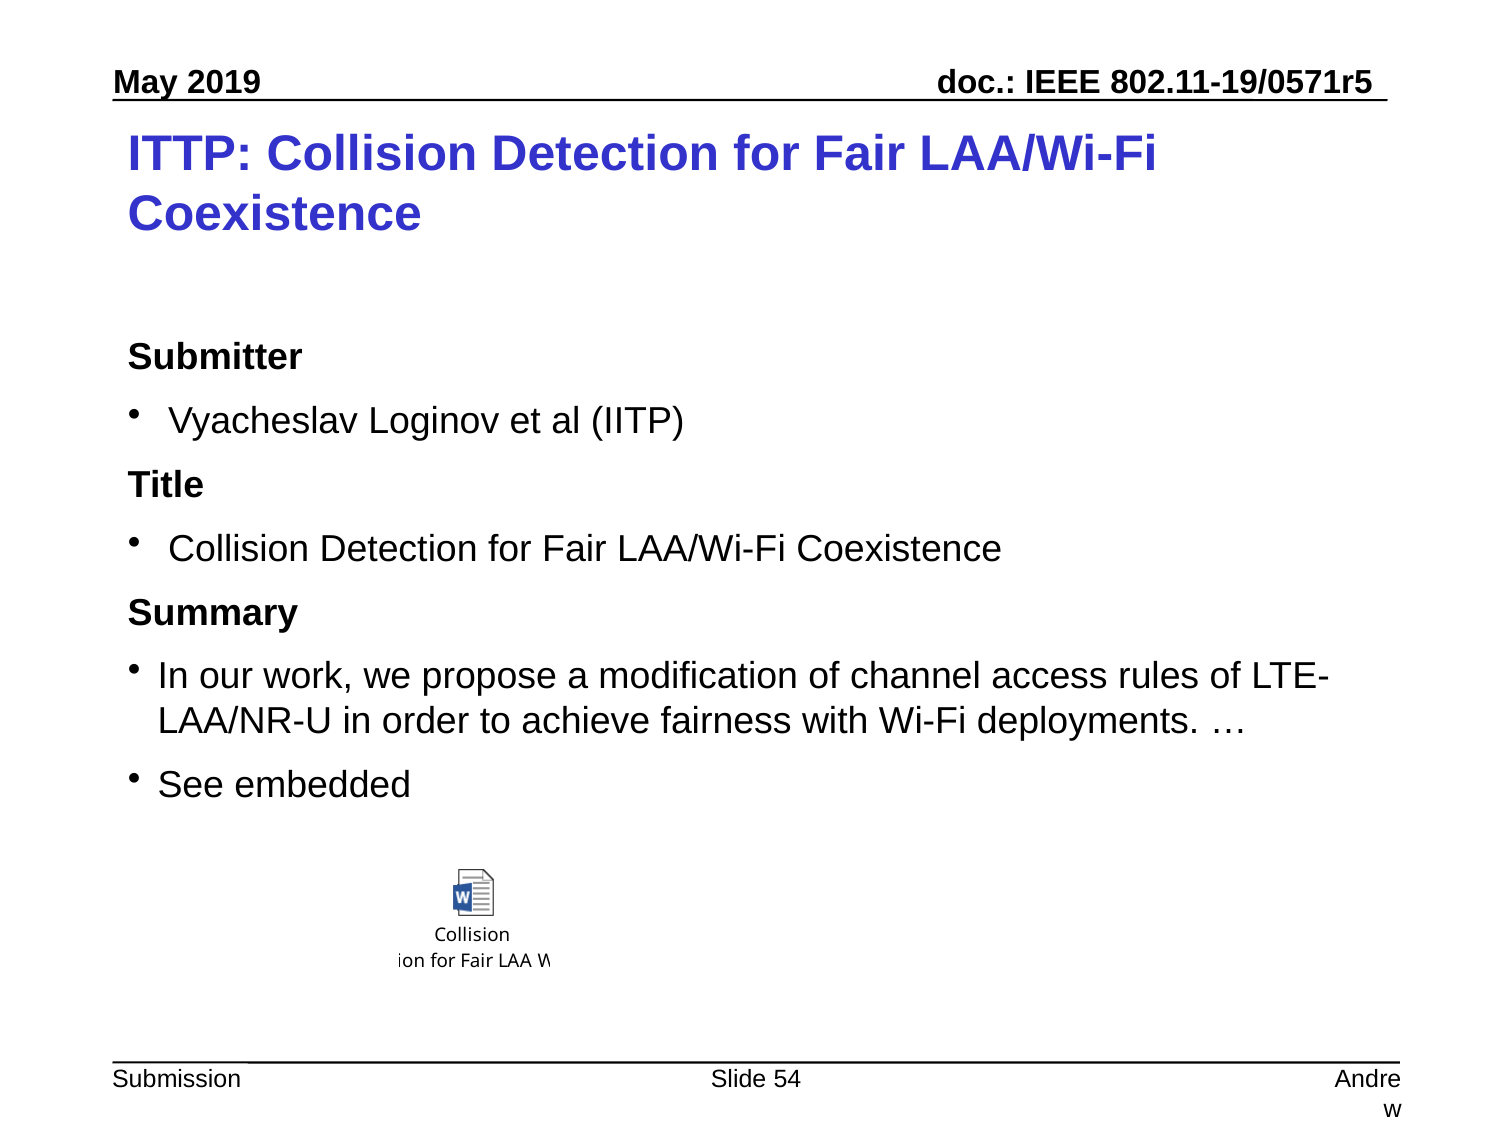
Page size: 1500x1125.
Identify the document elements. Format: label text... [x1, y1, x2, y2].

footer Andrew Myles, Cisco [1320, 1061, 1402, 1093]
title ITTP: Collision Detection for Fair LAA/Wi-Fi Coexistence [112, 112, 1388, 288]
list Submitter Vyacheslav Loginov et al (IITP) Title Collision Detection for Fair LAA/Wi-Fi Coexistence Summary In our work, we propose a modification of channel access rules of LTE-LAA/NR-U in order to achieve fairness with Wi-Fi deployments. … See embedded [112, 324, 1388, 1000]
slide_number Slide 54 [709, 1061, 803, 1093]
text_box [399, 867, 551, 1001]
